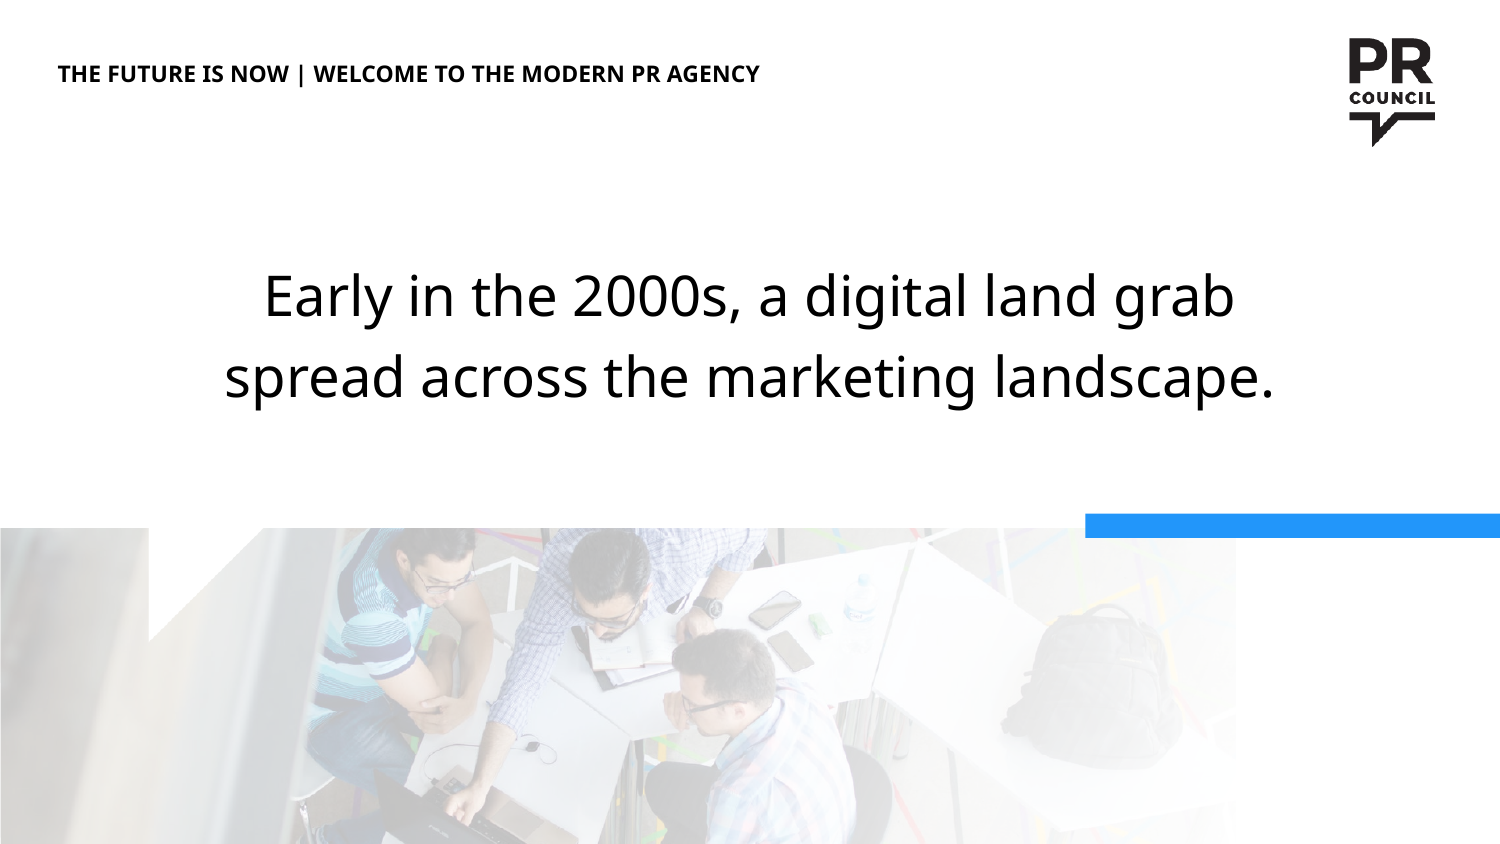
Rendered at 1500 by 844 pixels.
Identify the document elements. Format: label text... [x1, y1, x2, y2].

text_box THE FUTURE IS NOW | WELCOME TO THE MODERN PR AGENCY [42, 44, 860, 92]
text_box Early in the 2000s, a digital land grab spread across the marketing landscape. [162, 231, 1338, 456]
picture [0, 528, 1500, 844]
picture [1349, 37, 1435, 148]
text_box [1085, 513, 1500, 528]
